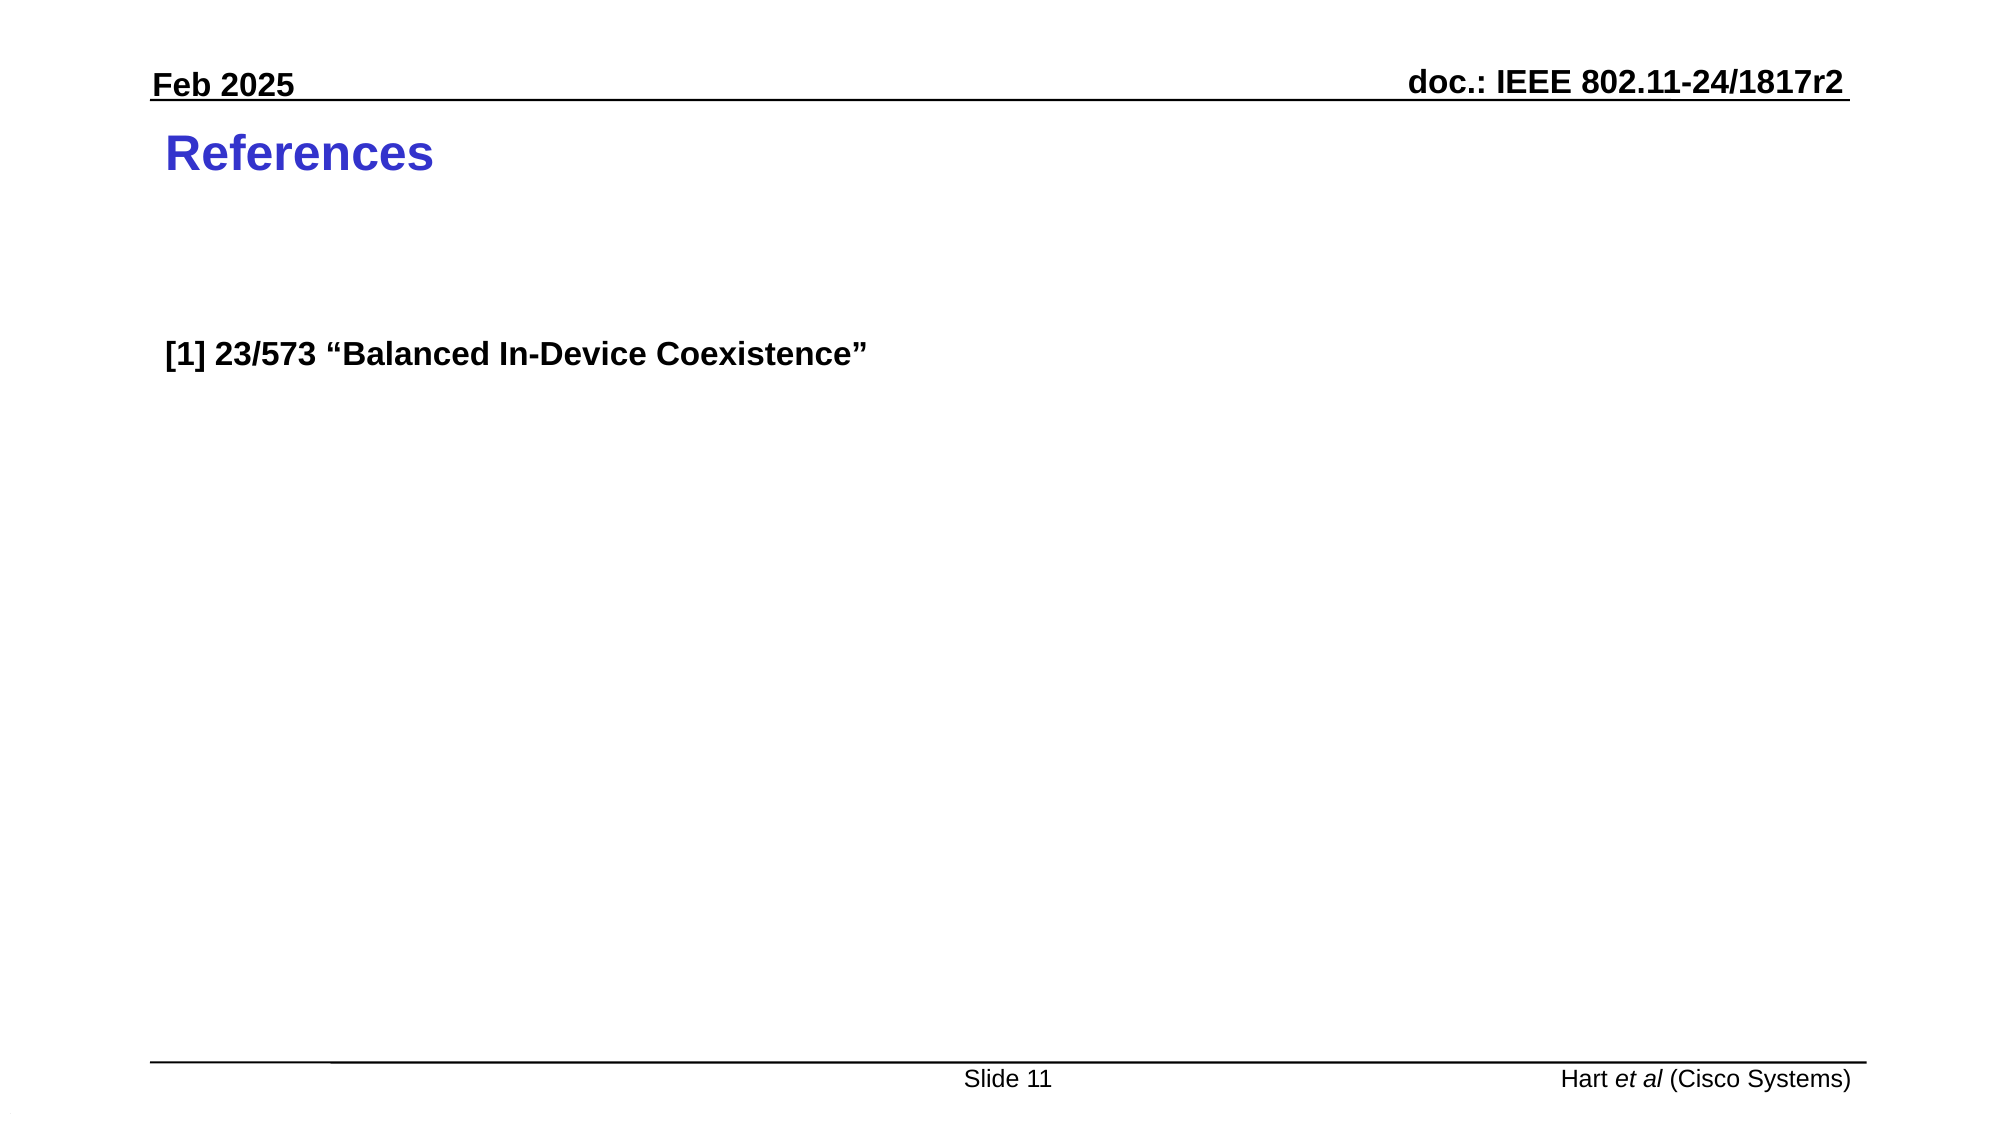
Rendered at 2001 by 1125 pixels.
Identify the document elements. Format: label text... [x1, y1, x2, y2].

list [1] 23/573 “Balanced In-Device Coexistence” [150, 324, 1850, 1000]
slide_number Slide 11 [961, 1061, 1056, 1093]
footer Hart et al (Cisco Systems) [1233, 1062, 1867, 1093]
title References [150, 112, 1850, 288]
